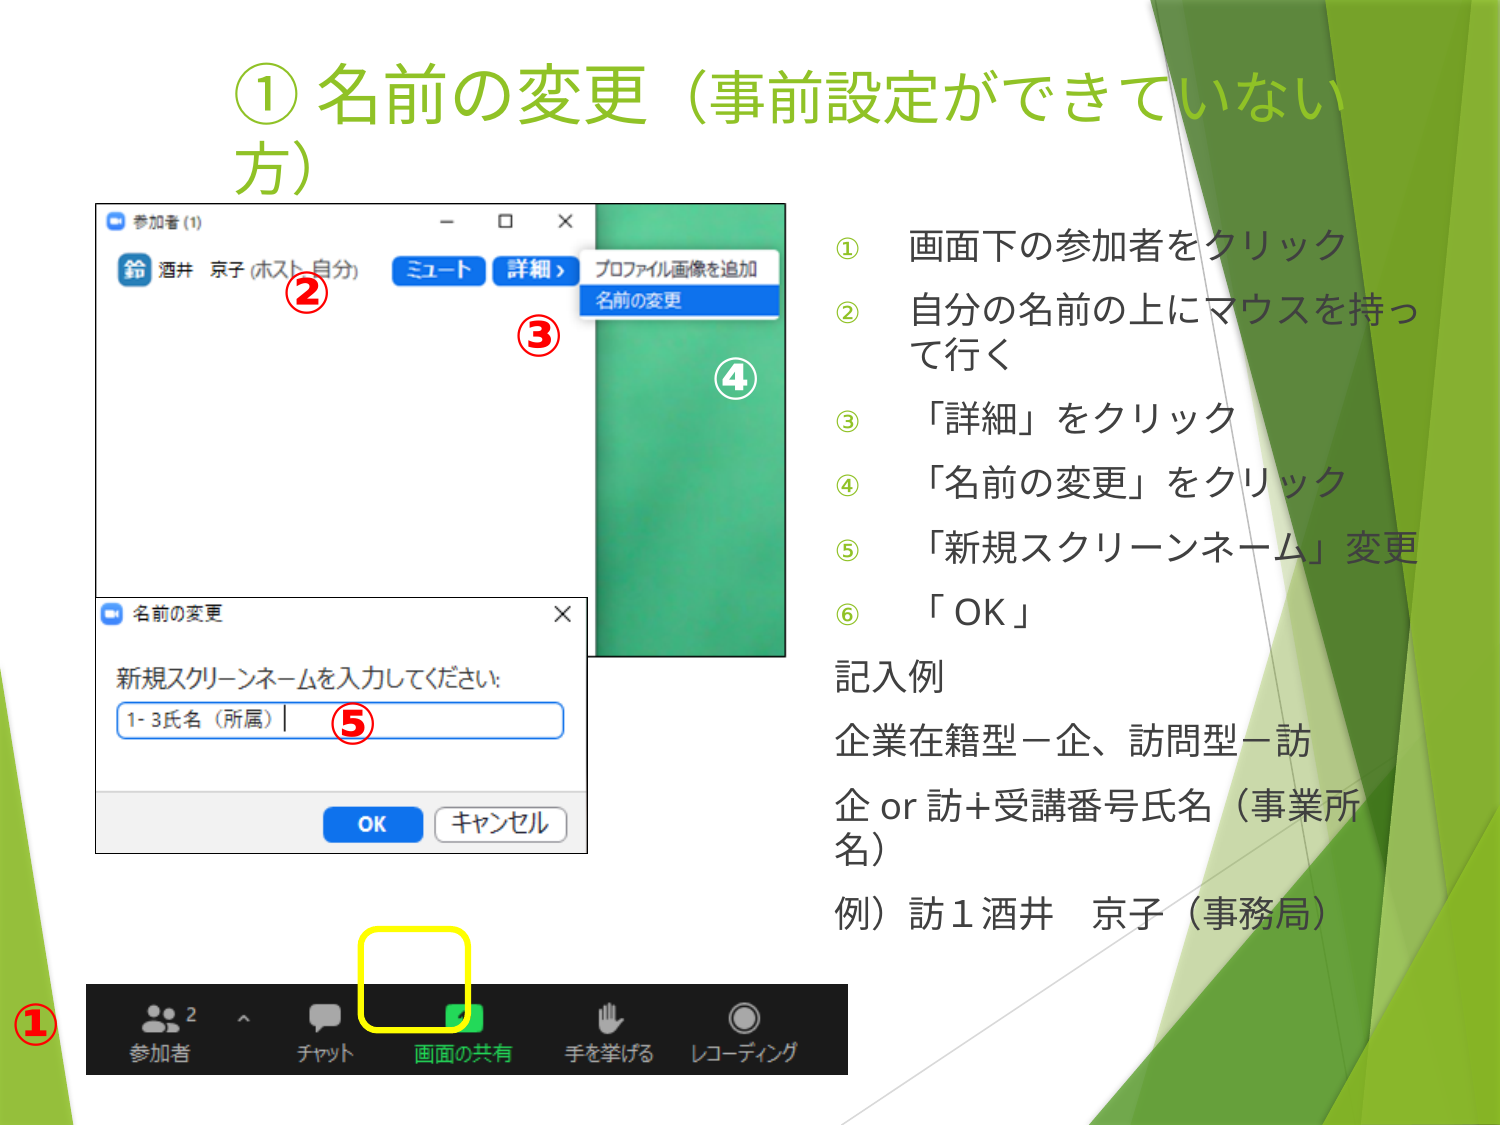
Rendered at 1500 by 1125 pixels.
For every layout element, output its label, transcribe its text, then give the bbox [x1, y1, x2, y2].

text_box [360, 929, 468, 982]
picture [85, 983, 849, 1076]
text_box ① [0, 979, 88, 1065]
picture [94, 202, 792, 855]
list 画面下の参加者をクリック 自分の名前の上にマウスを持って行く 「詳細」をクリック 「名前の変更」をクリック 「新規スクリーンネーム」変更 「OK」 記入例 企業在籍型－企、訪問型－訪 企or訪∔受講番号氏名（事業所名） 例）訪１酒井 京子（事務局） [819, 215, 1445, 980]
title ①名前の変更（事前設定ができていない方） [218, 45, 1477, 185]
